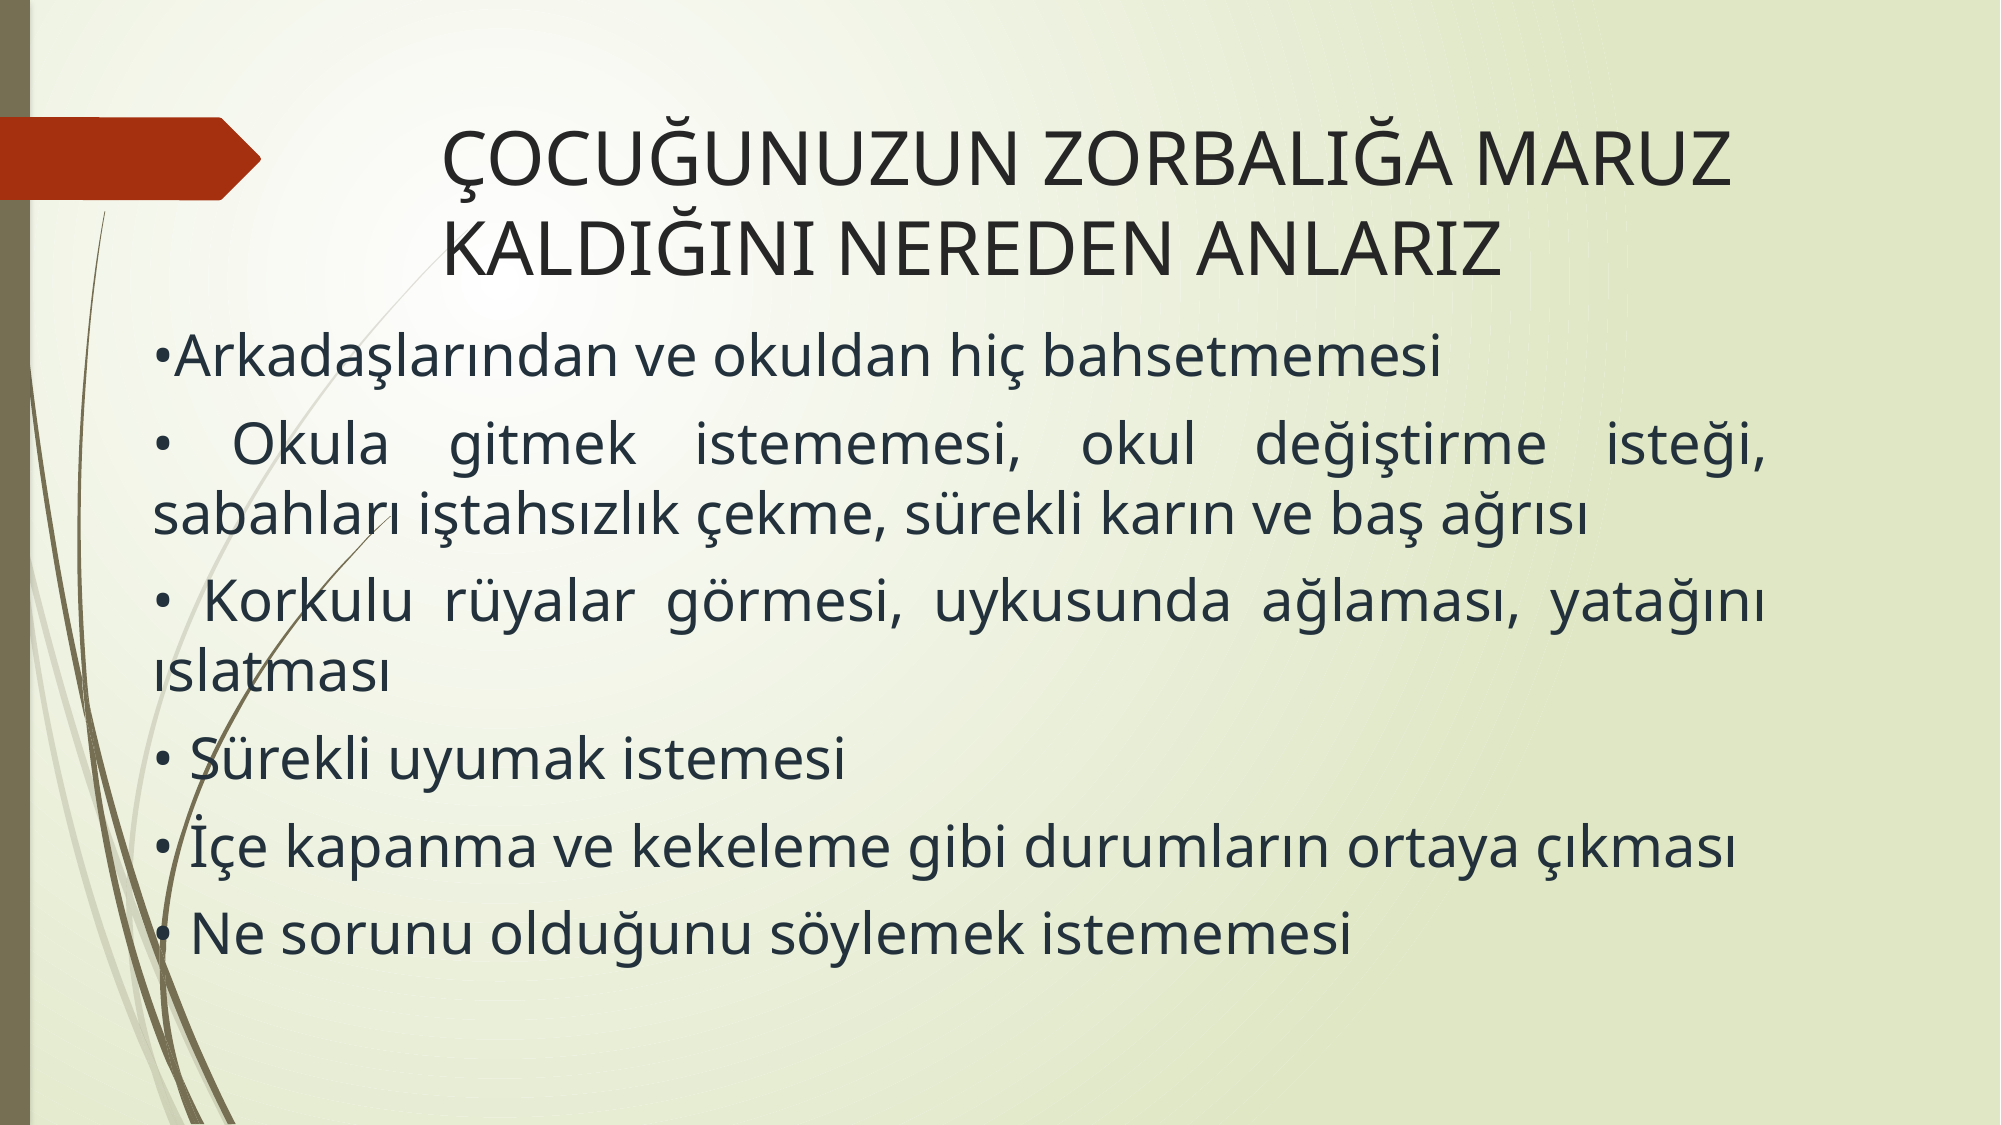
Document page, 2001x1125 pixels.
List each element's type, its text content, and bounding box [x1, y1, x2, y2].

title ÇOCUĞUNUZUN ZORBALIĞA MARUZ KALDIĞINI NEREDEN ANLARIZ [425, 102, 1888, 313]
list •Arkadaşlarından ve okuldan hiç bahsetmemesi • Okula gitmek istememesi, okul değiştirme isteği, sabahları iştahsızlık çekme, sürekli karın ve baş ağrısı • Korkulu rüyalar görmesi, uykusunda ağlaması, yatağını ıslatması • Sürekli uyumak istemesi • İçe kapanma ve kekeleme gibi durumların ortaya çıkması • Ne sorunu olduğunu söylemek istememesi [137, 311, 1785, 1025]
